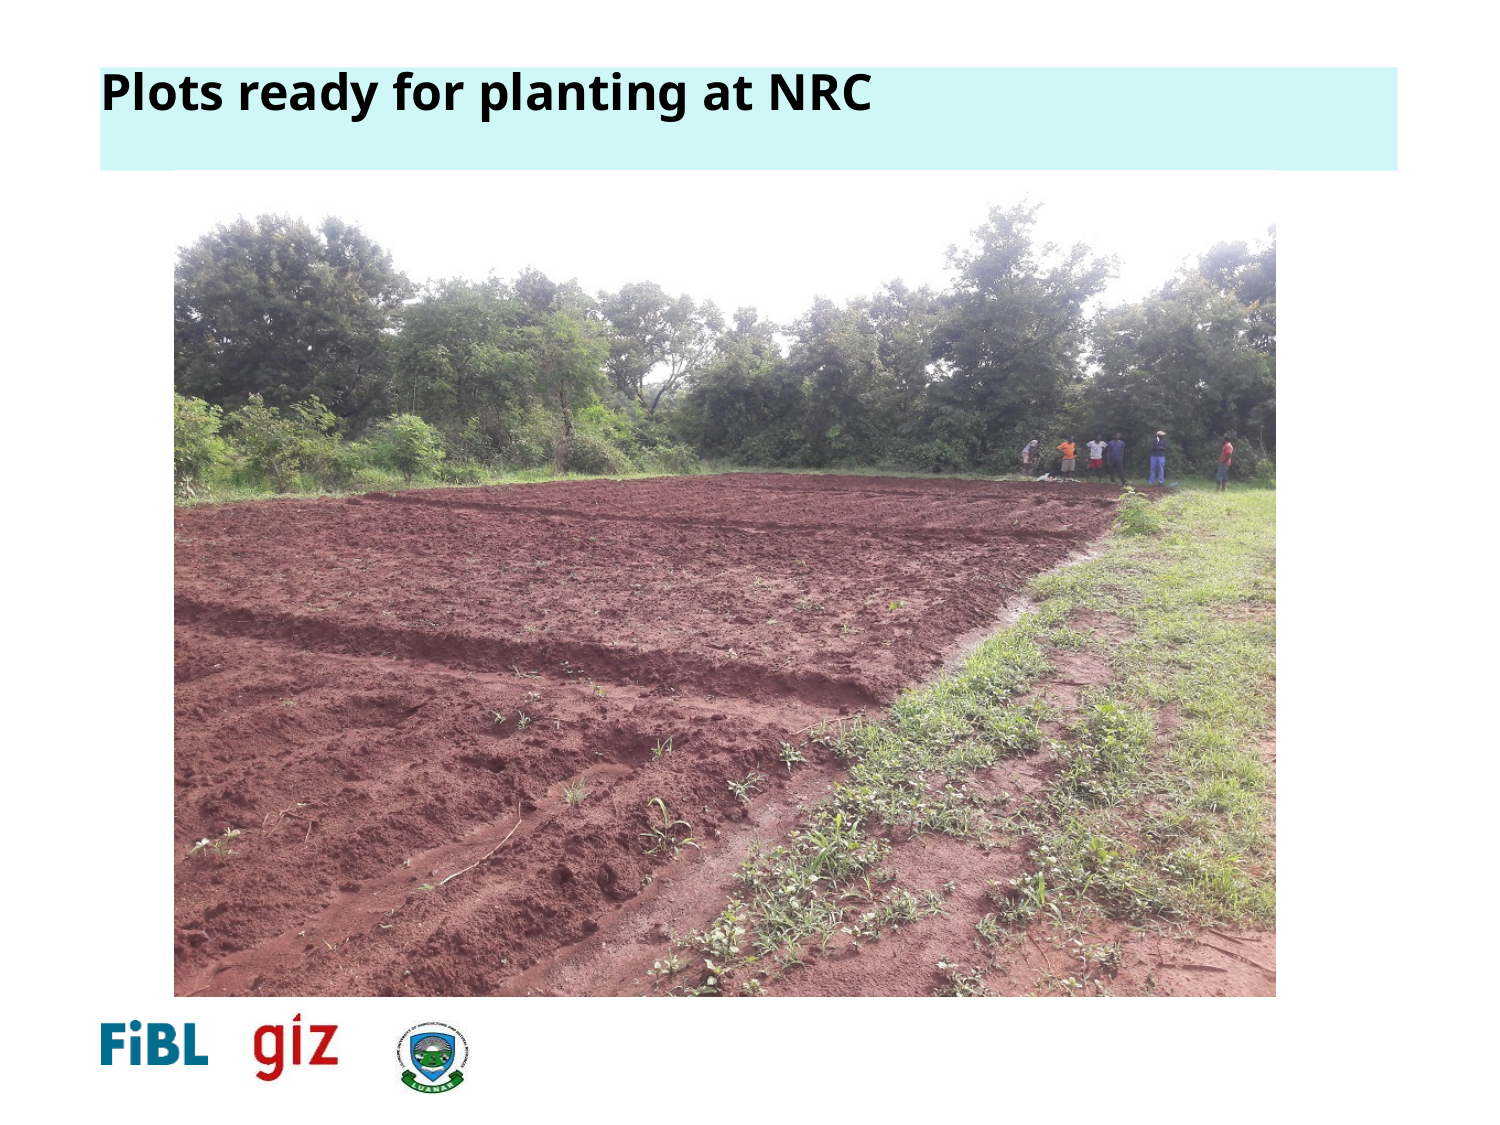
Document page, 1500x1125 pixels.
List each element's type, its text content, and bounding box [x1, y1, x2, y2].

picture [226, 1007, 366, 1086]
picture [395, 1020, 470, 1094]
picture [158, 1048, 168, 1056]
picture [174, 170, 1276, 997]
title Plots ready for planting at NRC [100, 67, 1398, 171]
picture [158, 1032, 165, 1039]
picture [101, 1020, 208, 1065]
